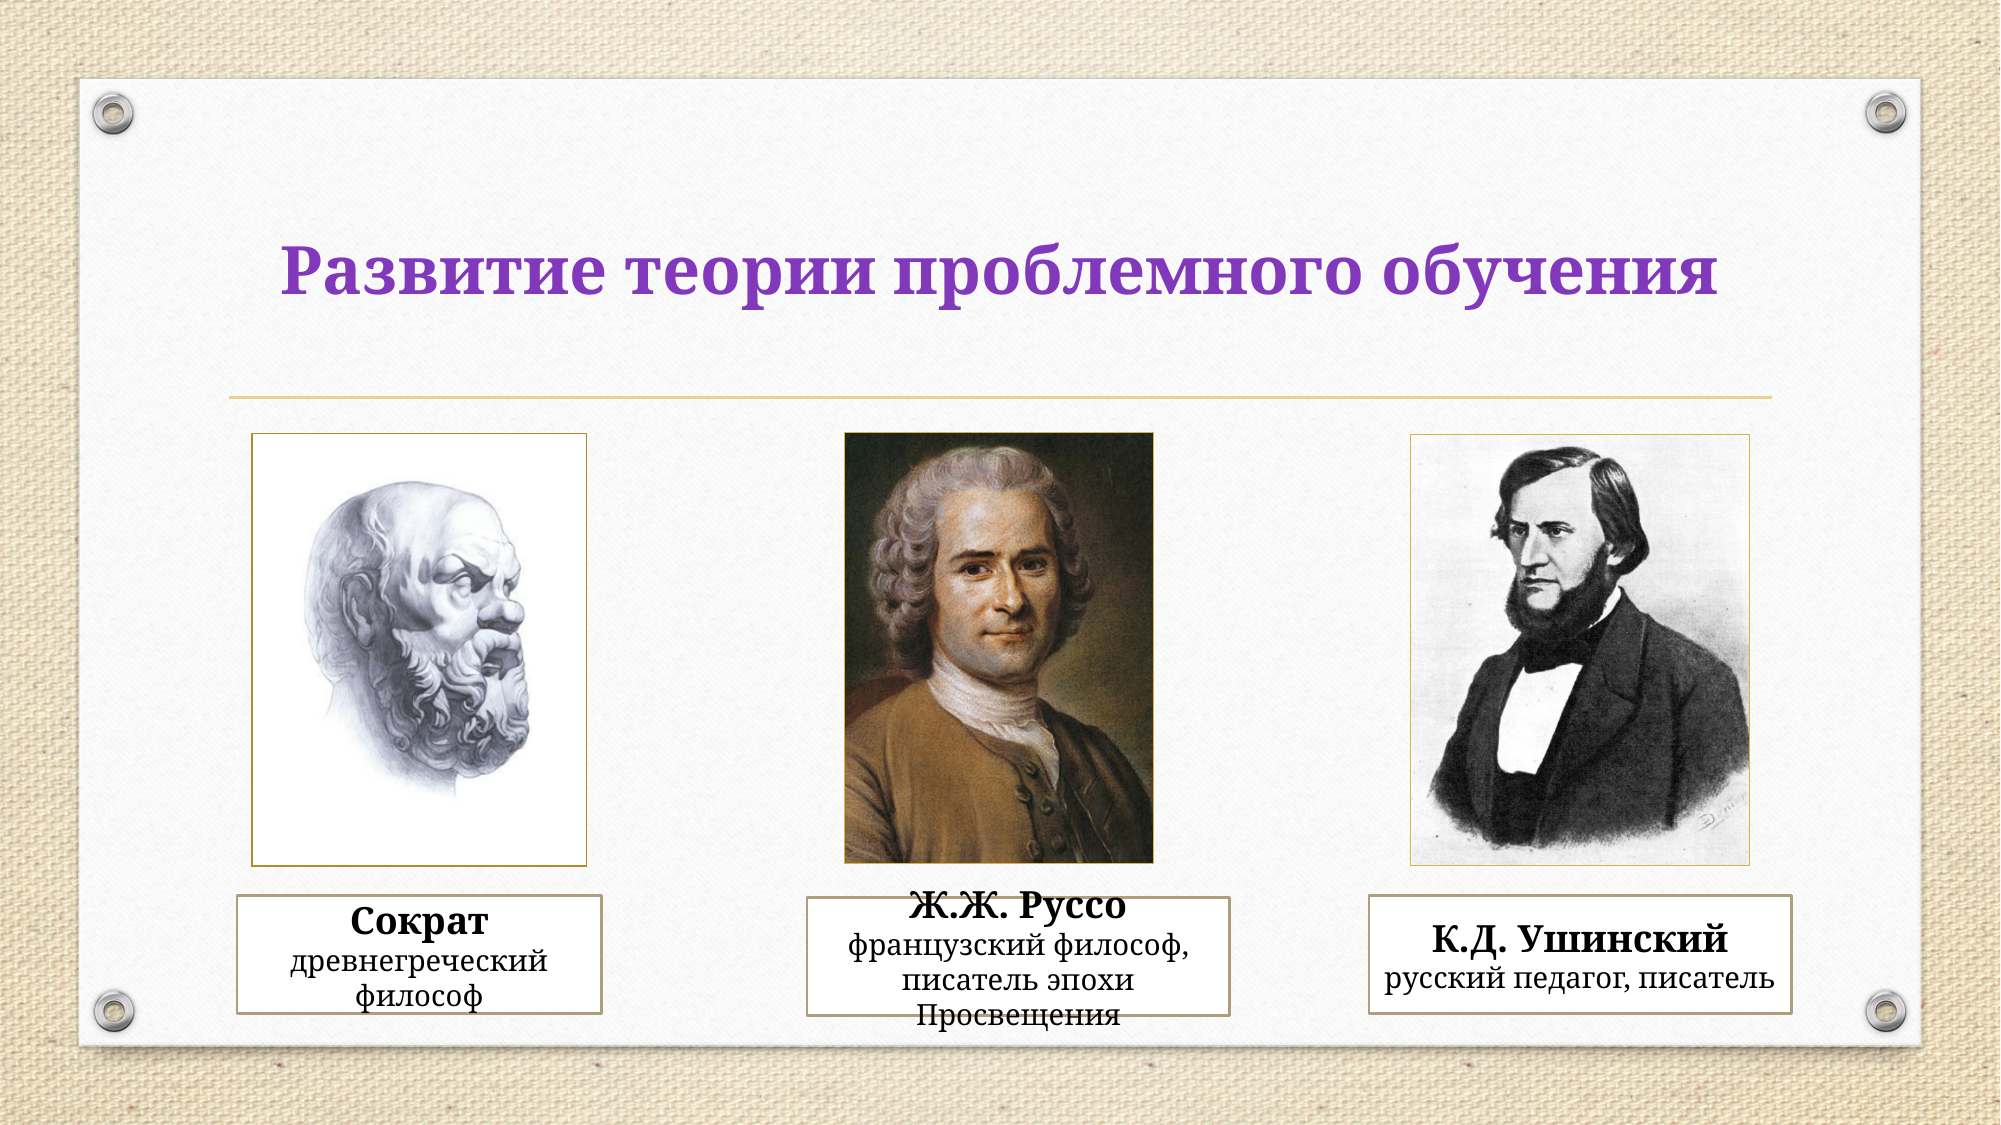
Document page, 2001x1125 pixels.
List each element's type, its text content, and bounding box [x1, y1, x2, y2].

text_box Сократ древнегреческий философ [236, 894, 603, 1015]
picture [0, 0, 2001, 1125]
text_box Ж.Ж. Руссо французский философ, писатель эпохи Просвещения [806, 896, 1231, 1017]
text_box К.Д. Ушинский русский педагог, писатель [1368, 894, 1793, 1015]
title Развитие теории проблемного обучения [212, 161, 1788, 375]
